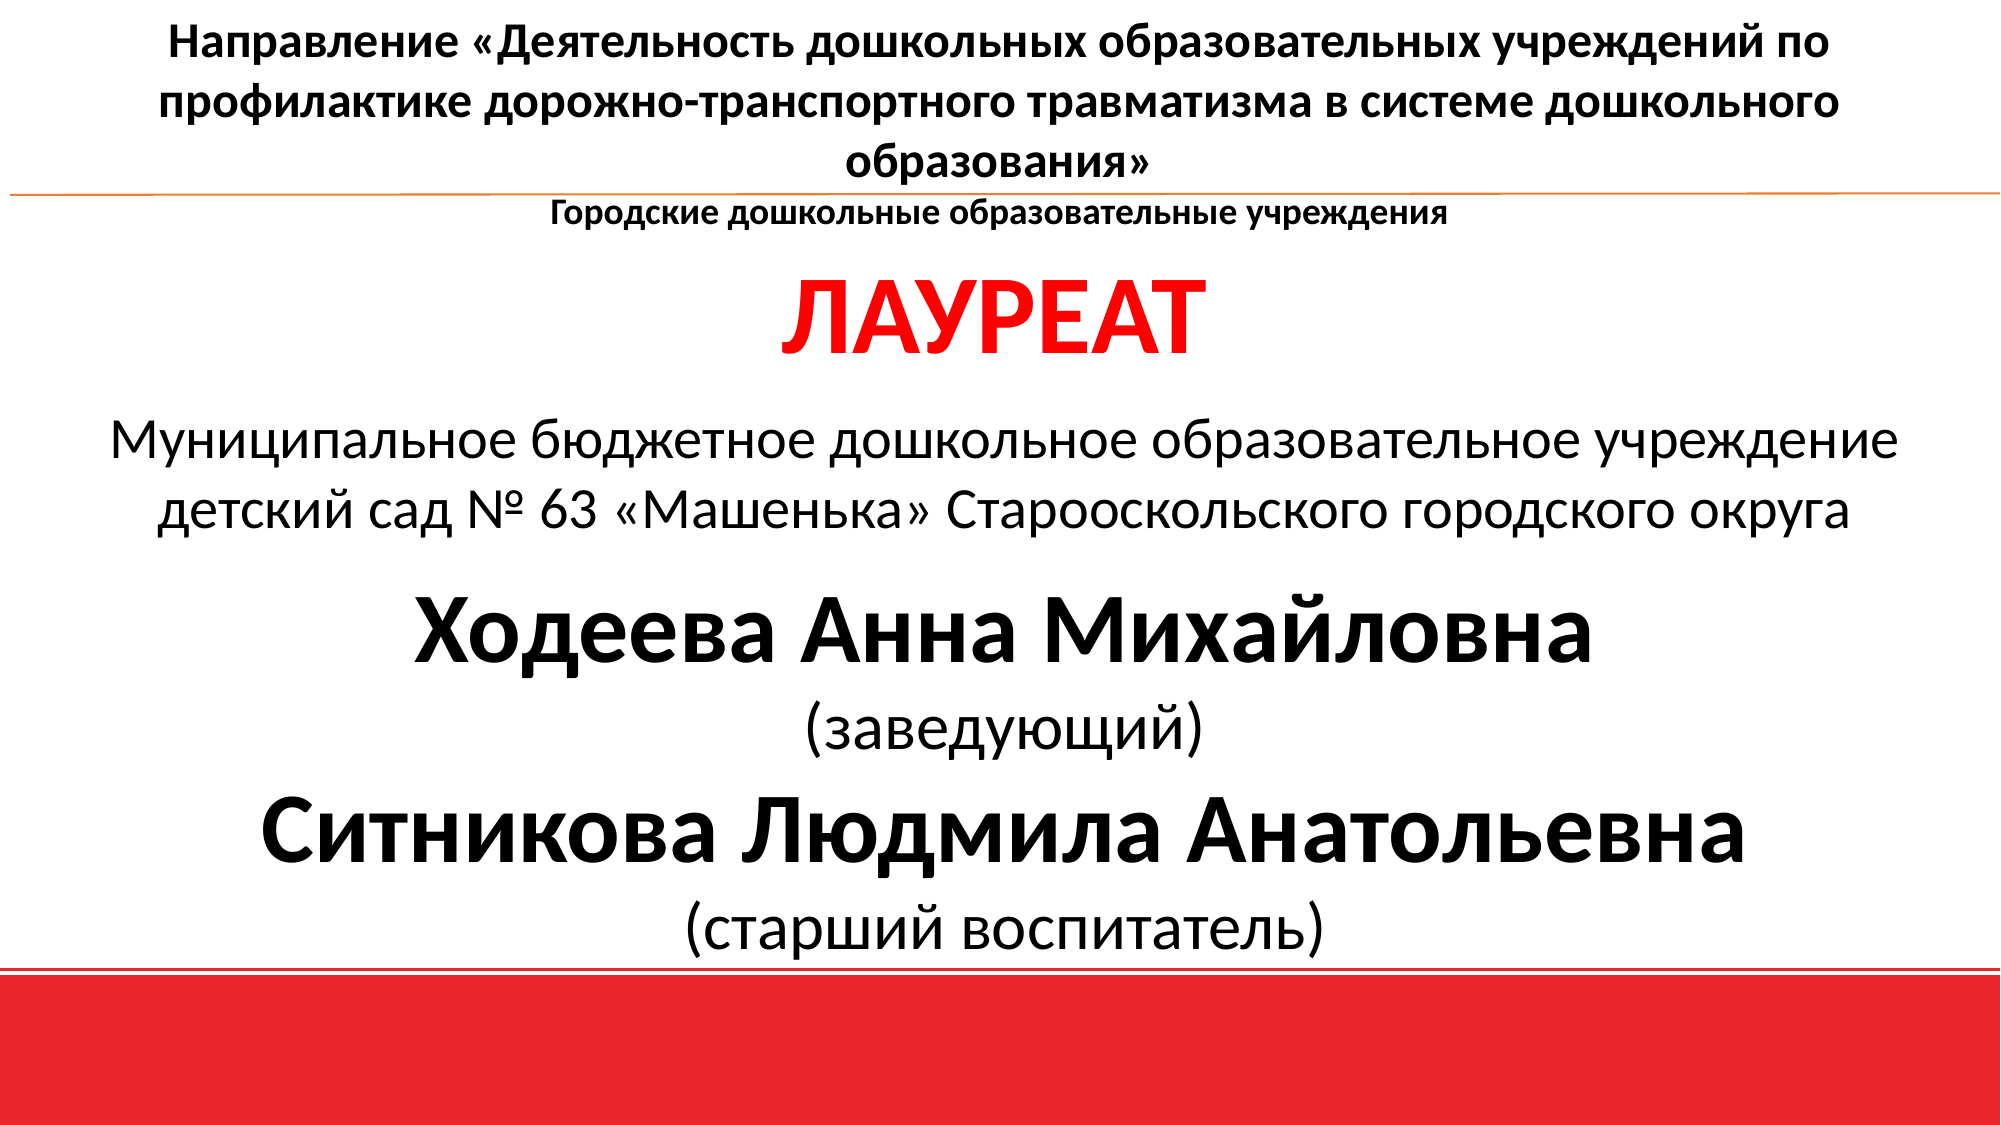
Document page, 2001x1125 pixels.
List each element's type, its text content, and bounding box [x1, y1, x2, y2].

text_box Направление «Деятельность дошкольных образовательных учреждений по профилактике дорожно-транспортного травматизма в системе дошкольного образования» Городские дошкольные образовательные учреждения [23, 0, 1977, 193]
text_box [0, 975, 2000, 1125]
text_box ЛАУРЕАТ [560, 233, 1429, 384]
text_box Направление «Деятельность дошкольных образовательных учреждений по профилактике дорожно-транспортного травматизма в системе дошкольного образования» Городские дошкольные образовательные учреждения [23, 195, 1977, 240]
text_box Муниципальное бюджетное дошкольное образовательное учреждение детский сад № 63 «Машенька» Старооскольского городского округа Ходеева Анна Михайловна (заведующий) Ситникова Людмила Анатольевна (старший воспитатель) [10, 392, 2000, 969]
